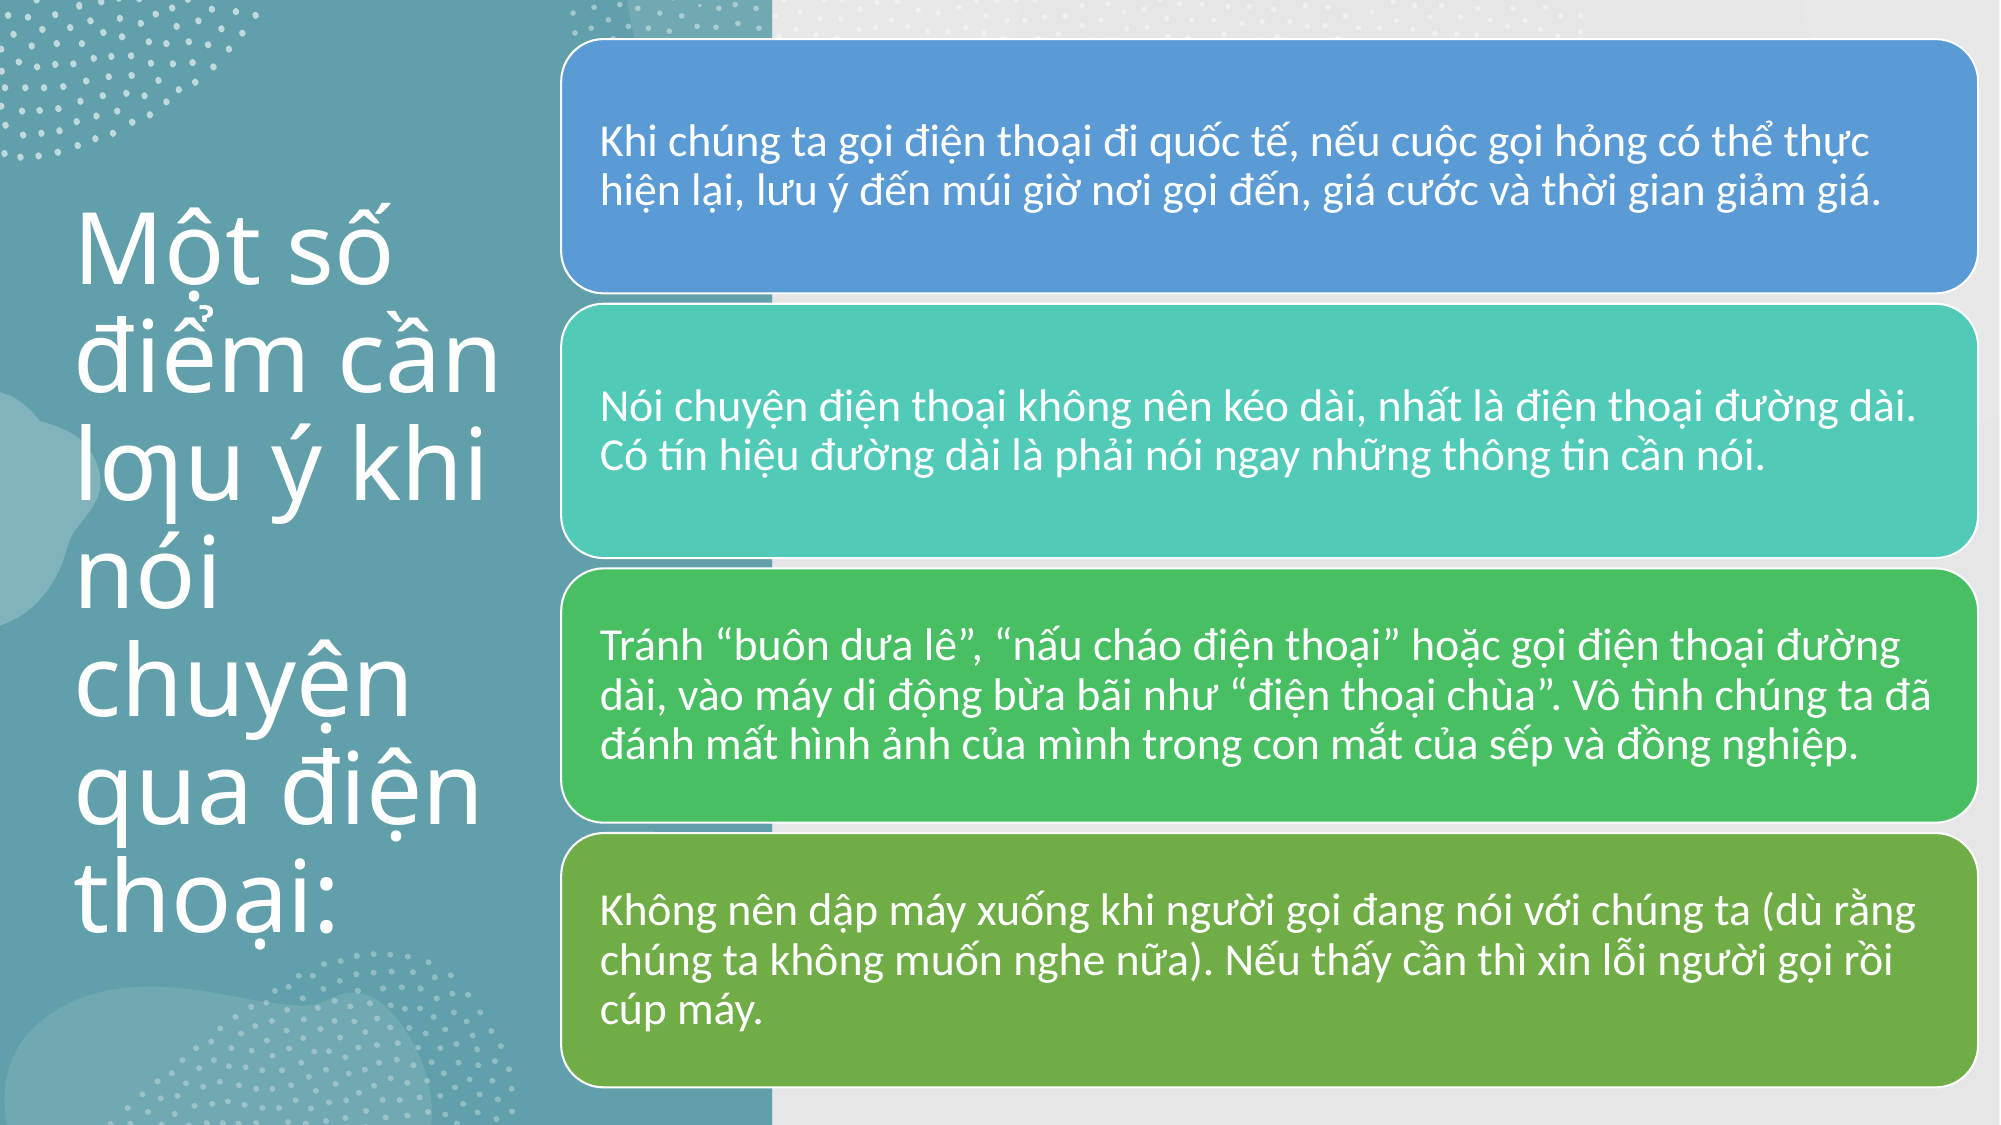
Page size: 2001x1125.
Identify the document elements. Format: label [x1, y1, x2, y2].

list [561, 37, 1979, 1089]
text_box [0, 0, 2000, 1125]
